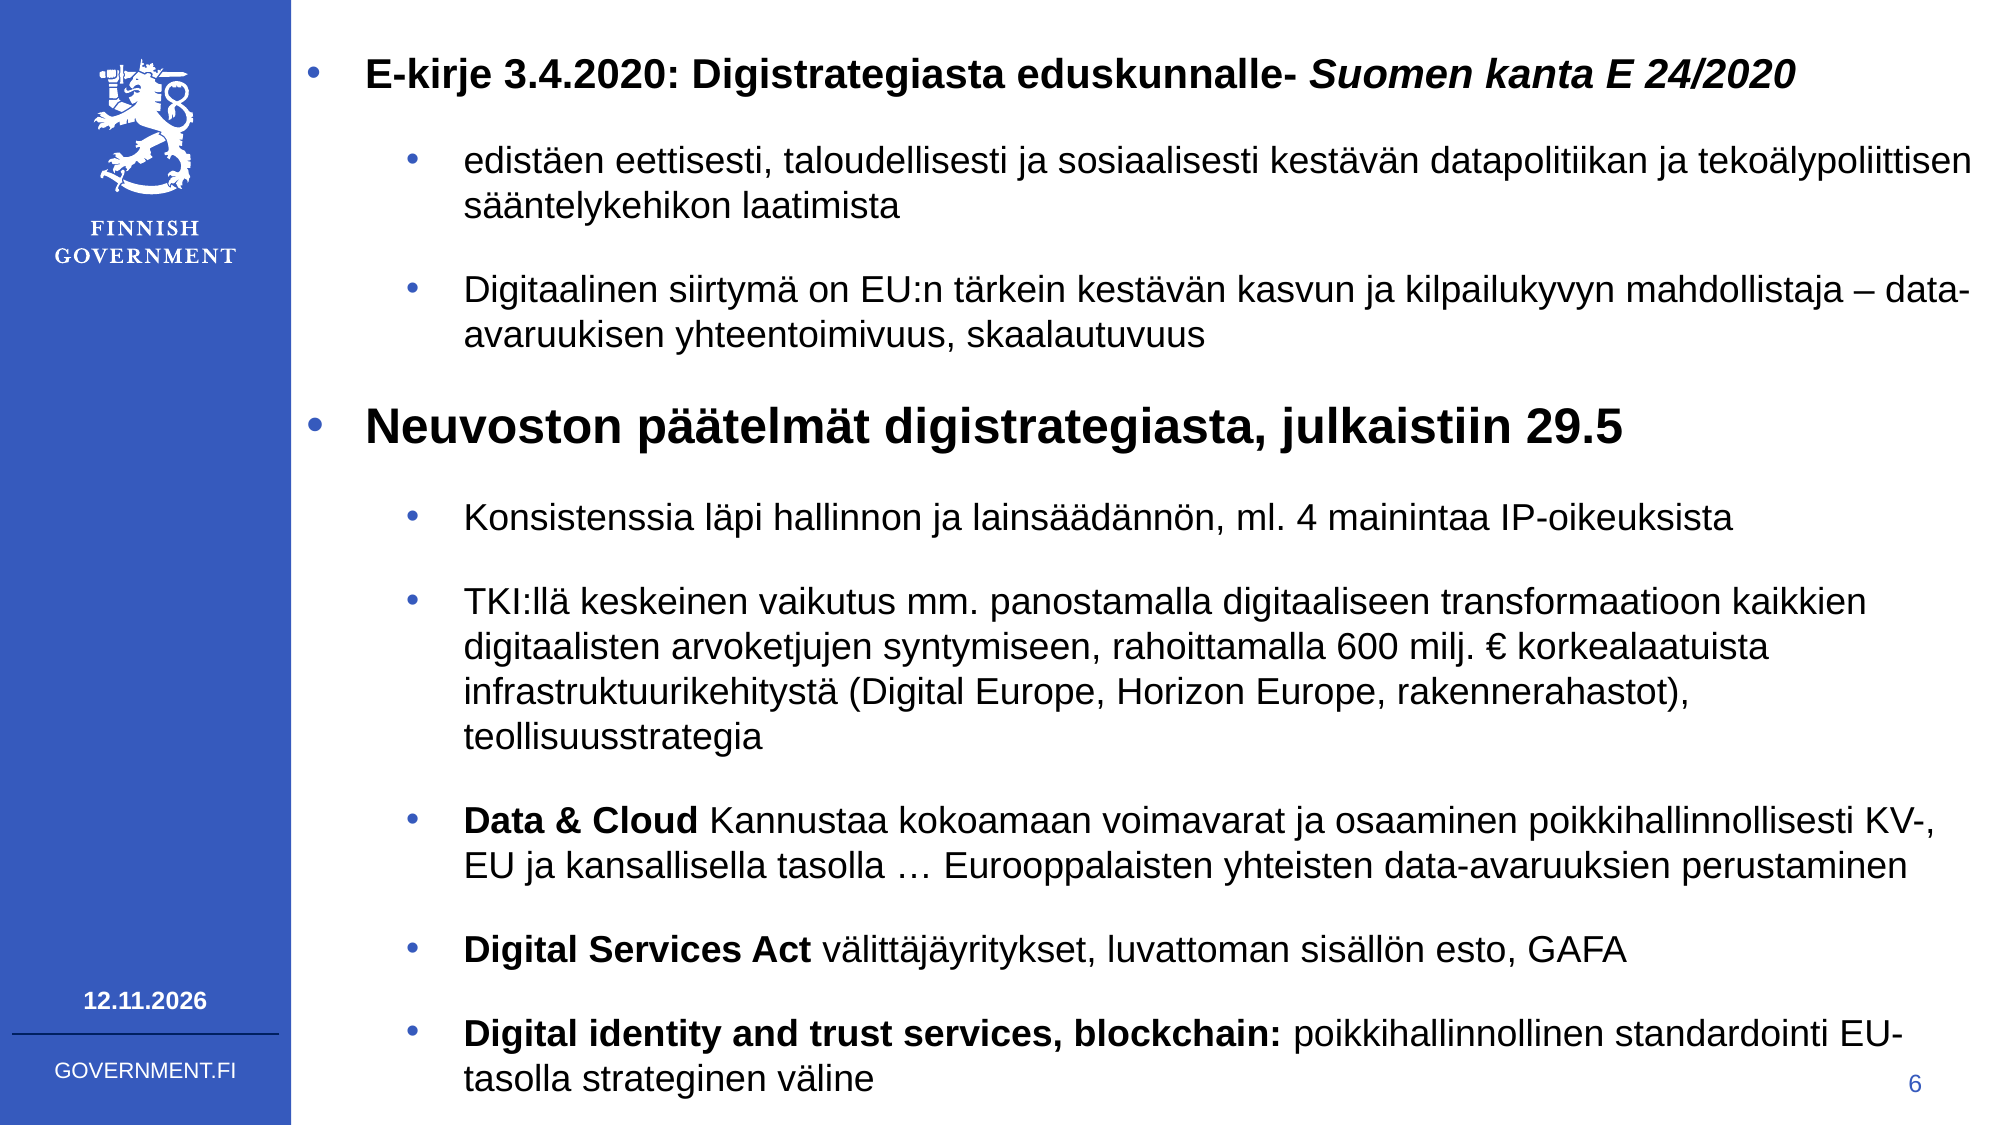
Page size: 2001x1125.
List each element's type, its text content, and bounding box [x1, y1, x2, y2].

list E-kirje 3.4.2020: Digistrategiasta eduskunnalle- Suomen kanta E 24/2020 edistäen eettisesti, taloudellisesti ja sosiaalisesti kestävän datapolitiikan ja tekoälypoliittisen sääntelykehikon laatimista Digitaalinen siirtymä on EU:n tärkein kestävän kasvun ja kilpailukyvyn mahdollistaja – data-avaruukisen yhteentoimivuus, skaalautuvuus Neuvoston päätelmät digistrategiasta, julkaistiin 29.5 Konsistenssia läpi hallinnon ja lainsäädännön, ml. 4 mainintaa IP-oikeuksista TKI:llä keskeinen vaikutus mm. panostamalla digitaaliseen transformaatioon kaikkien digitaalisten arvoketjujen syntymiseen, rahoittamalla 600 milj. € korkealaatuista infrastruktuurikehitystä (Digital Europe, Horizon Europe, rakennerahastot), teollisuusstrategia Data & Cloud Kannustaa kokoamaan voimavarat ja osaaminen poikkihallinnollisesti KV-, EU ja kansallisella tasolla … Eurooppalaisten yhteisten data-avaruuksien perustaminen Digital Services Act välittäjäyritykset, luvattoman sisällön esto, GAFA Digital identity and trust services, blockchain: poikkihallinnollinen standardointi EU-tasolla strateginen väline [291, 39, 2000, 1082]
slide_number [0, 971, 292, 1028]
slide_number 6 [1893, 1059, 1980, 1104]
